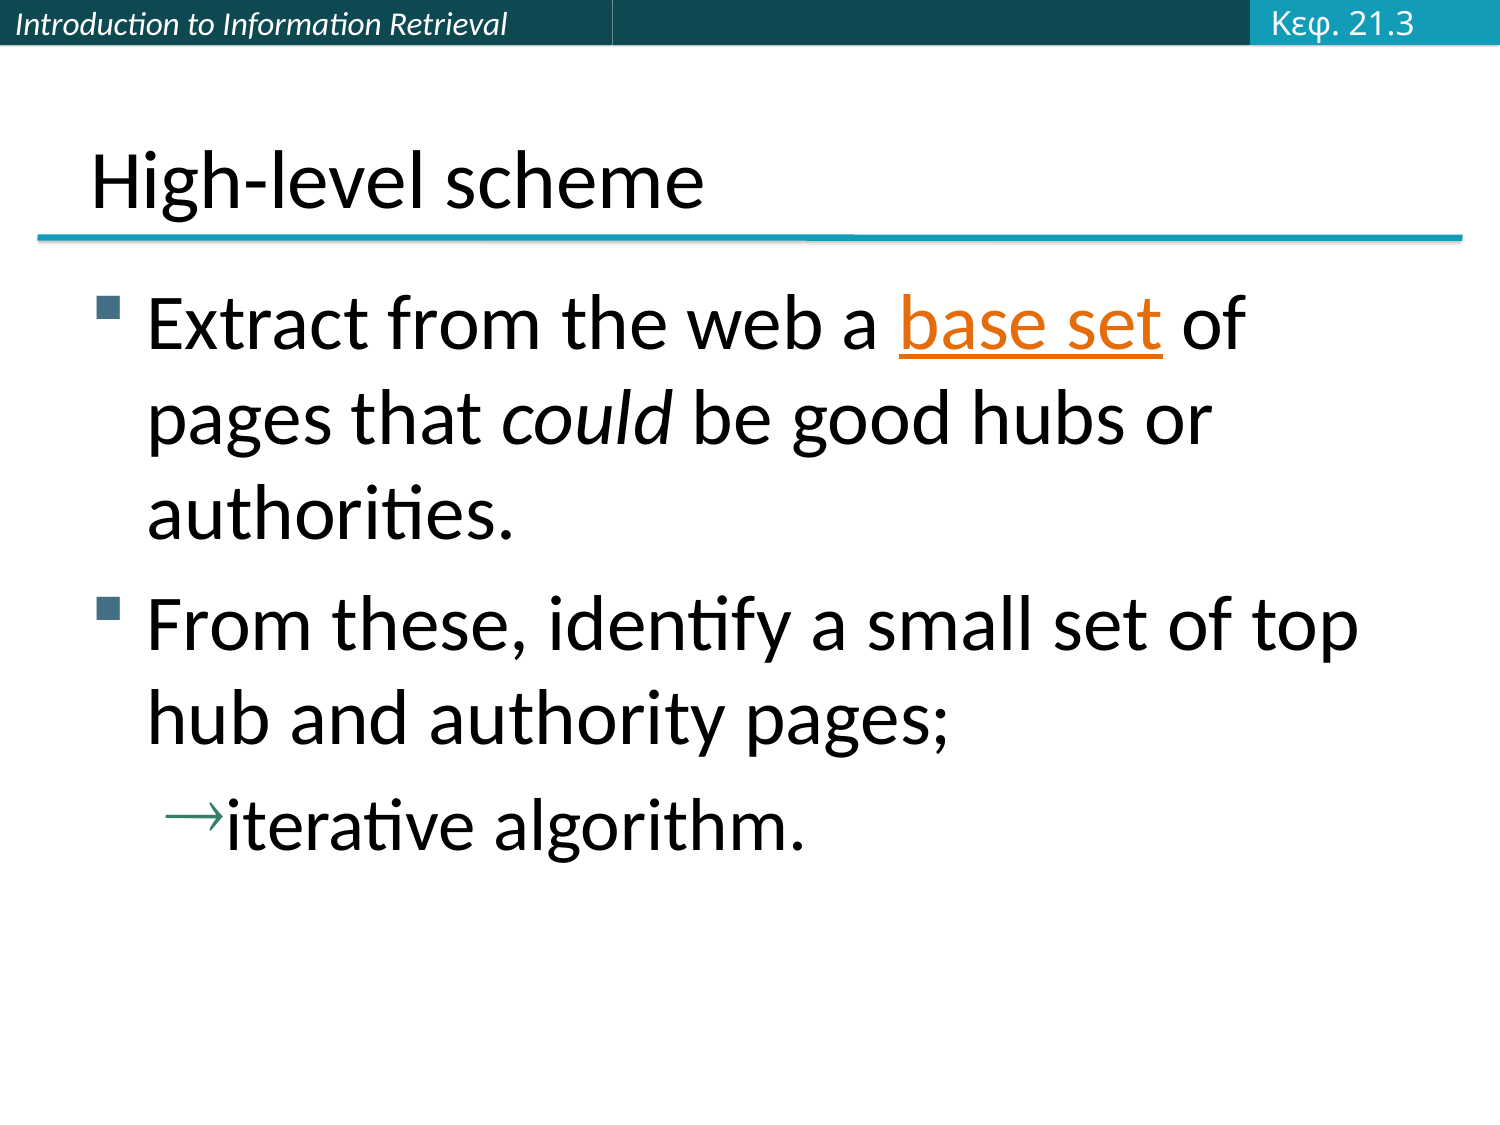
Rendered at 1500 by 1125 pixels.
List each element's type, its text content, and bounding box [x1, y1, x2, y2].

text_box Κεφ. 21.3 [1255, 0, 1430, 50]
title High-level scheme [74, 44, 1426, 233]
list Extract from the web a base set of pages that could be good hubs or authorities. From these, identify a small set of top hub and authority pages; iterative algorithm. [74, 262, 1426, 1063]
